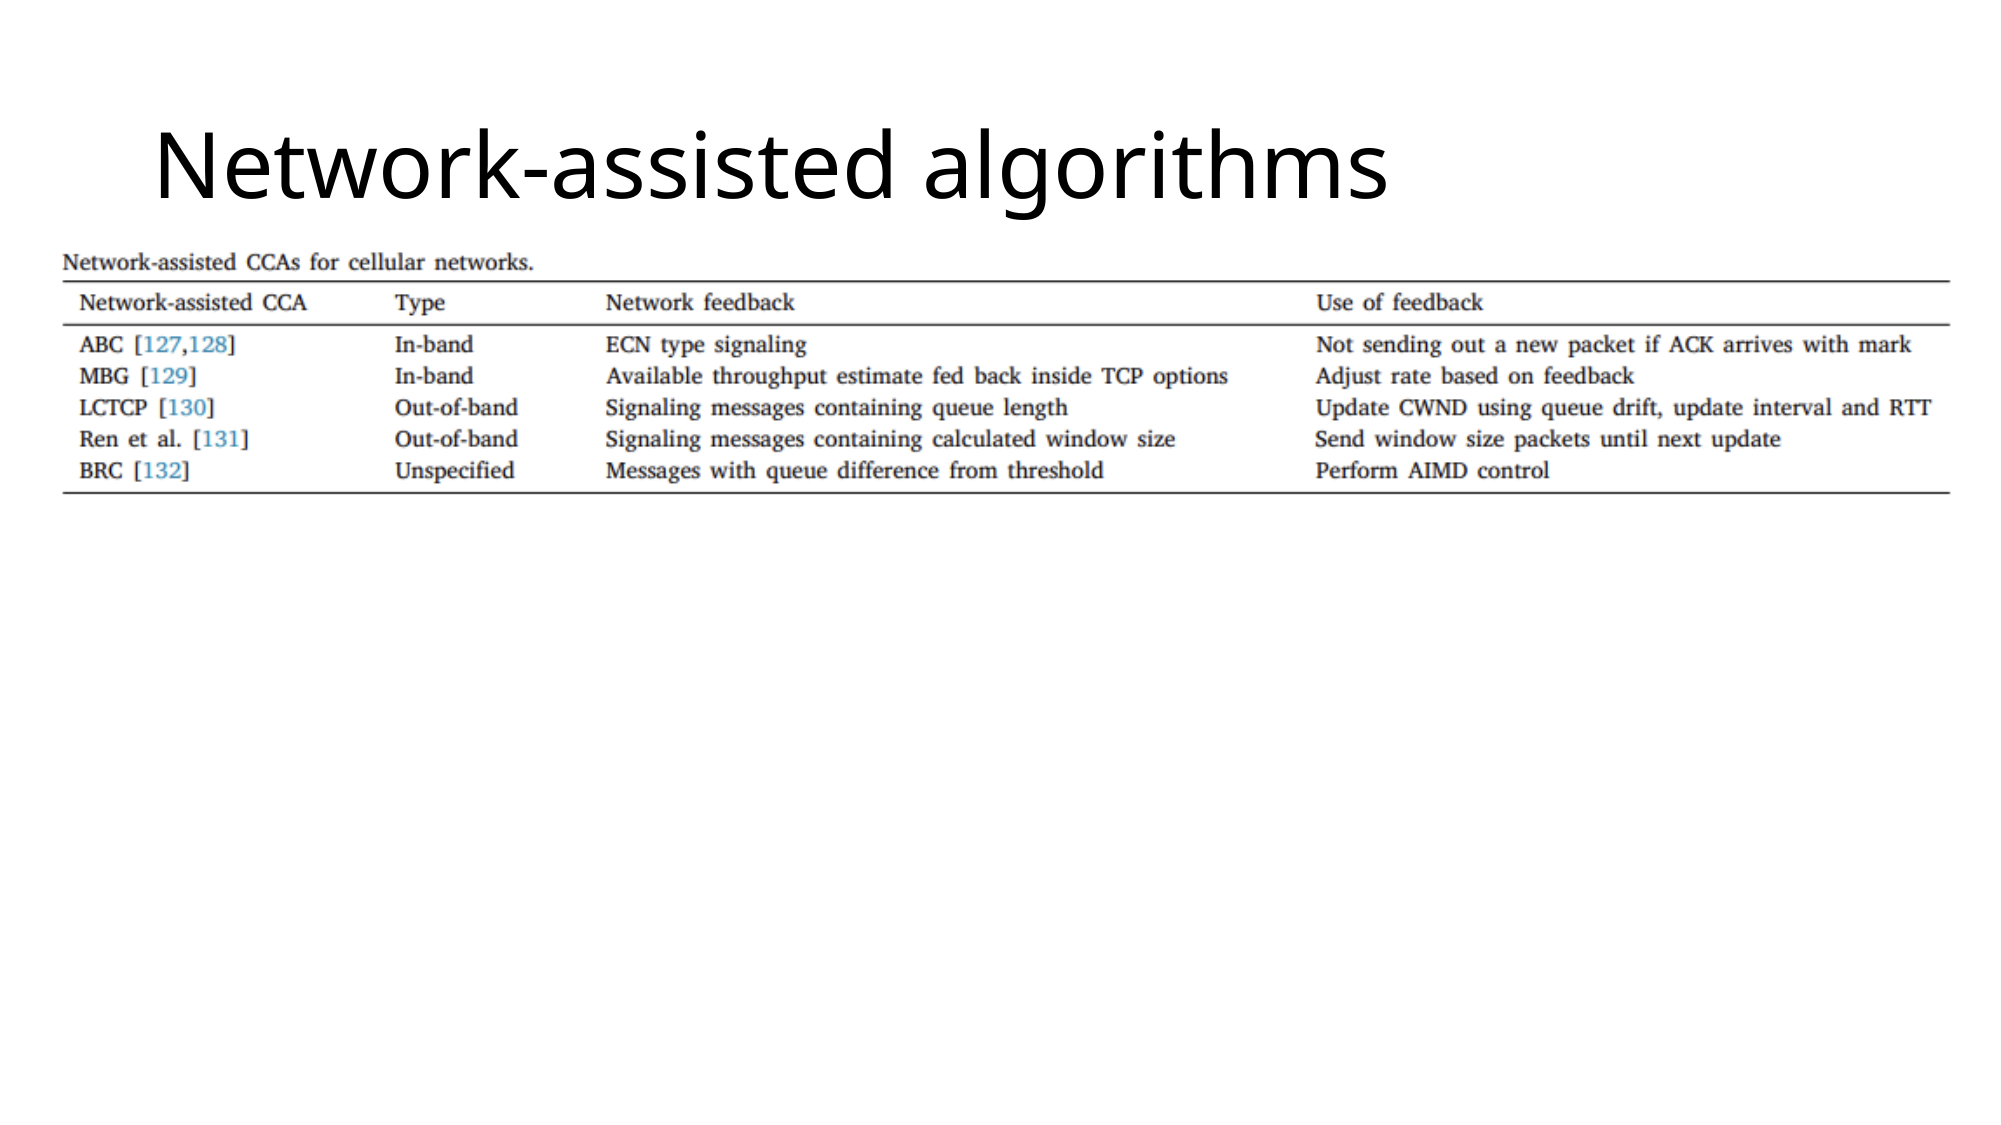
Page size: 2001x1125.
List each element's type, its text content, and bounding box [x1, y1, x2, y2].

title Network-assisted algorithms [137, 59, 1863, 244]
picture [56, 244, 1982, 517]
